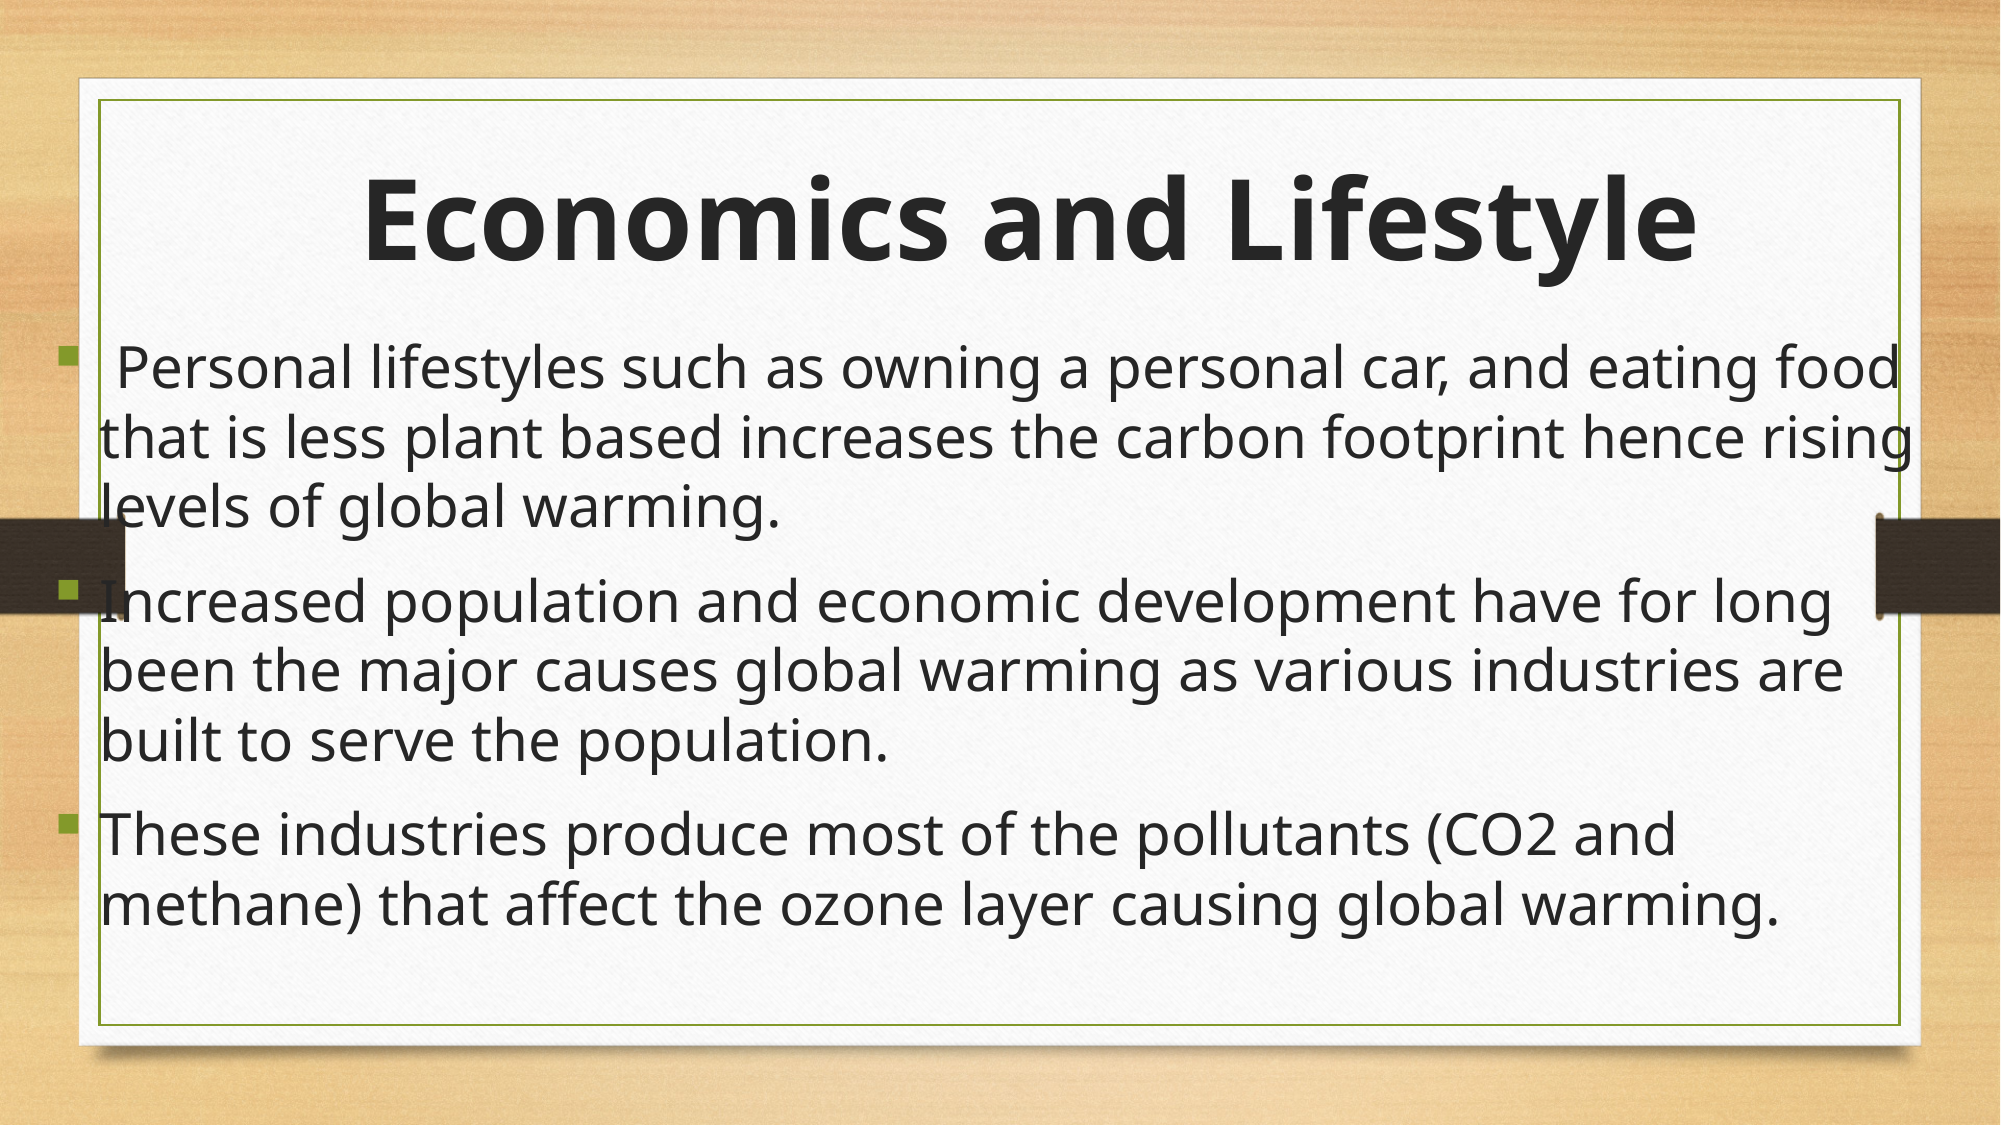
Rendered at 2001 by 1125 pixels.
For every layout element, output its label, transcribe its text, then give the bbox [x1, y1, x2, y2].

title Economics and Lifestyle [242, 108, 1818, 322]
picture [0, 0, 2001, 1125]
list Personal lifestyles such as owning a personal car, and eating food that is less plant based increases the carbon footprint hence rising levels of global warming. Increased population and economic development have for long been the major causes global warming as various industries are built to serve the population. These industries produce most of the pollutants (CO2 and methane) that affect the ozone layer causing global warming. [38, 322, 1971, 1050]
